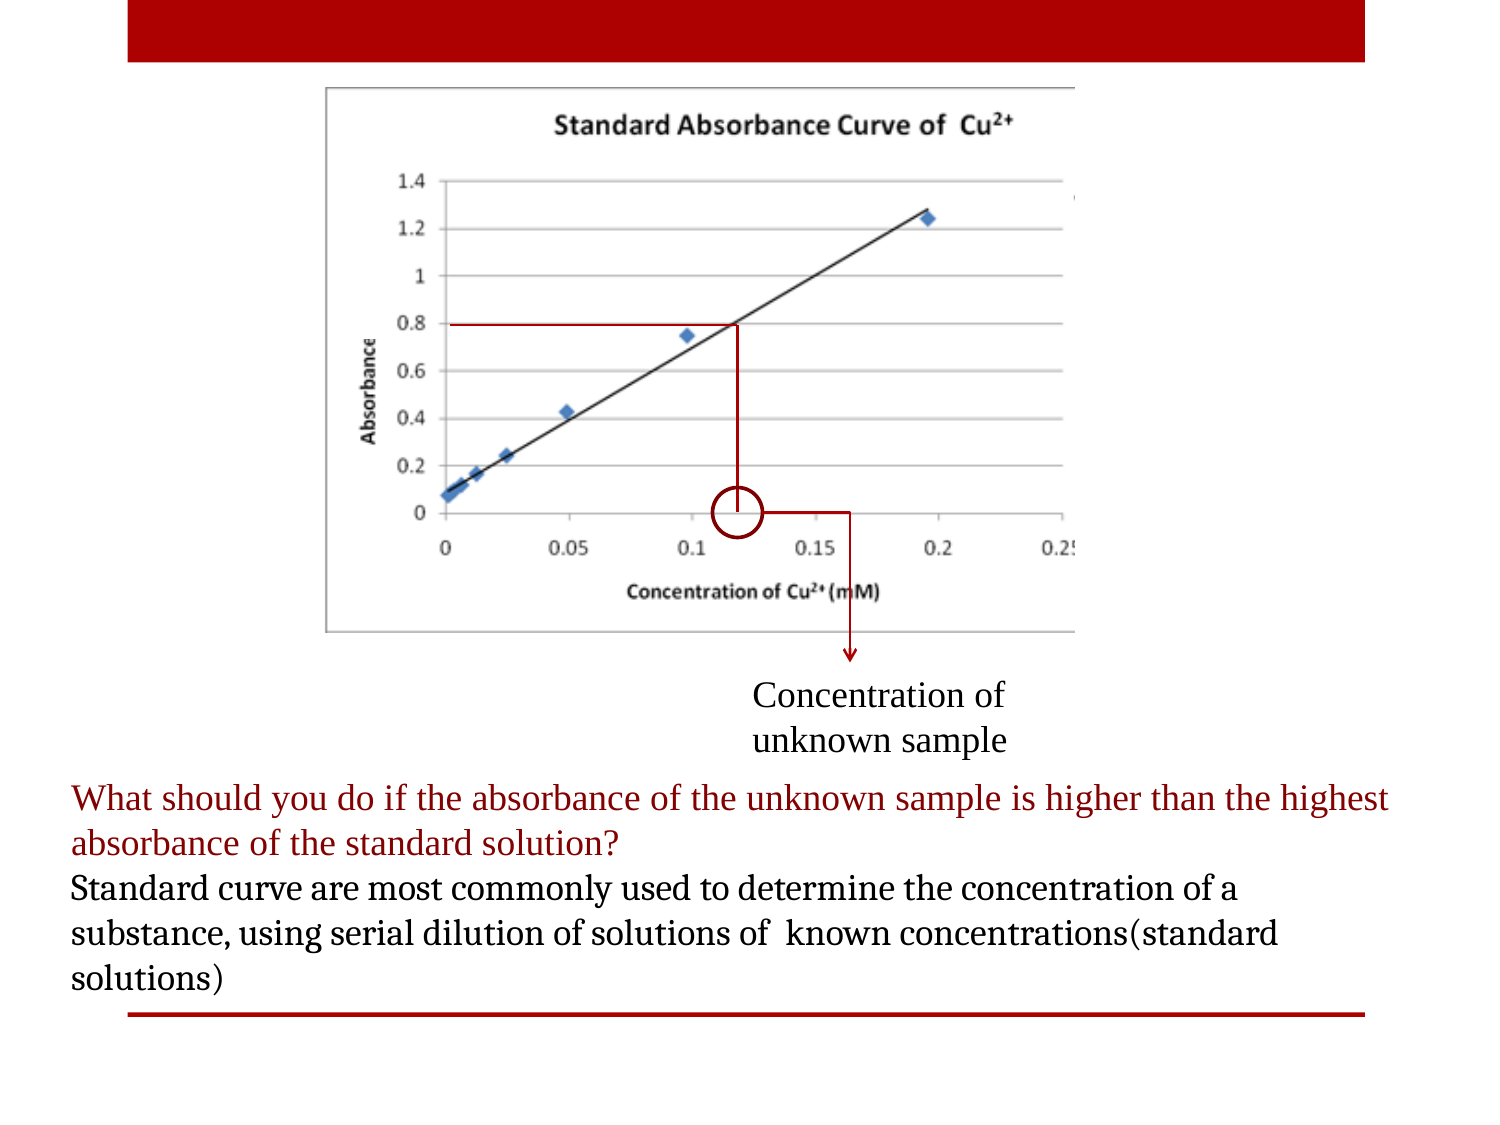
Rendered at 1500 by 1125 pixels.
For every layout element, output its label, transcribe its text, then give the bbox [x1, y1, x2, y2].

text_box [761, 511, 851, 664]
text_box What should you do if the absorbance of the unknown sample is higher than the highest absorbance of the standard solution? Standard curve are most commonly used to determine the concentration of a substance, using serial dilution of solutions of known concentrations(standard solutions) [56, 765, 1419, 1006]
text_box Concentration of unknown sample [737, 662, 1075, 765]
picture [324, 86, 1076, 634]
